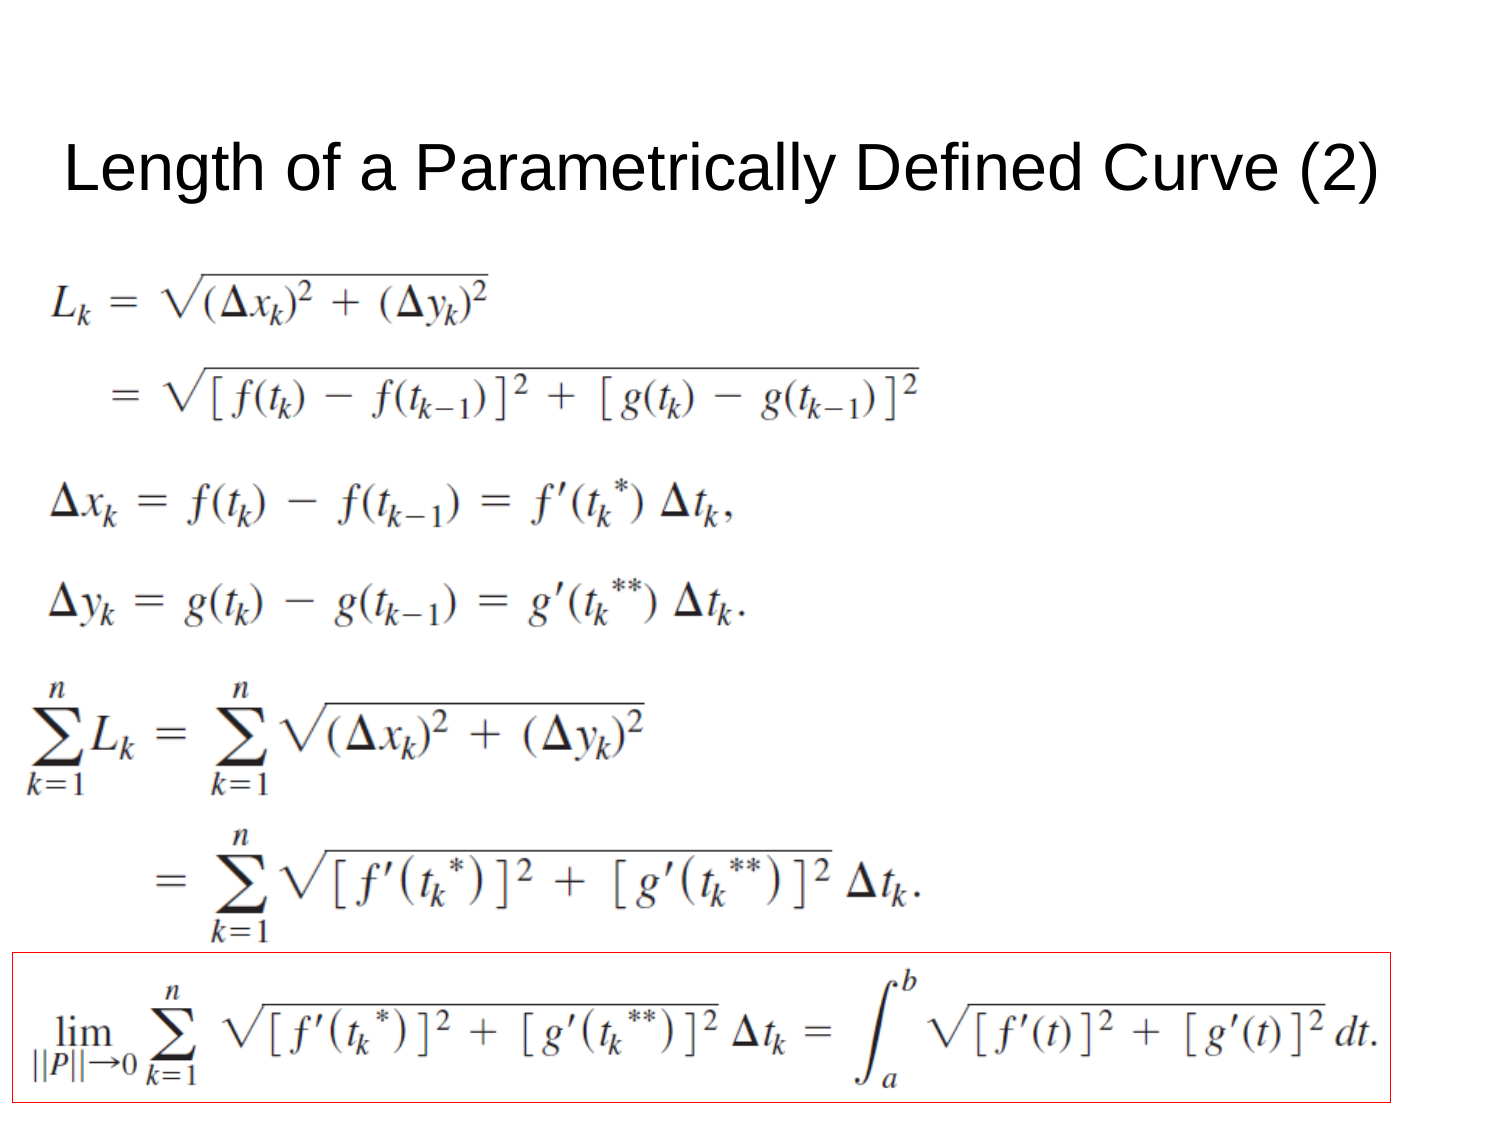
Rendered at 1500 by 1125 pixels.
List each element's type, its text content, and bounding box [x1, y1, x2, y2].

picture [30, 248, 943, 450]
title Length of a Parametrically Defined Curve (2) [48, 59, 1397, 278]
picture [0, 468, 1391, 1103]
slide_number 6 [1391, 1042, 1397, 1103]
